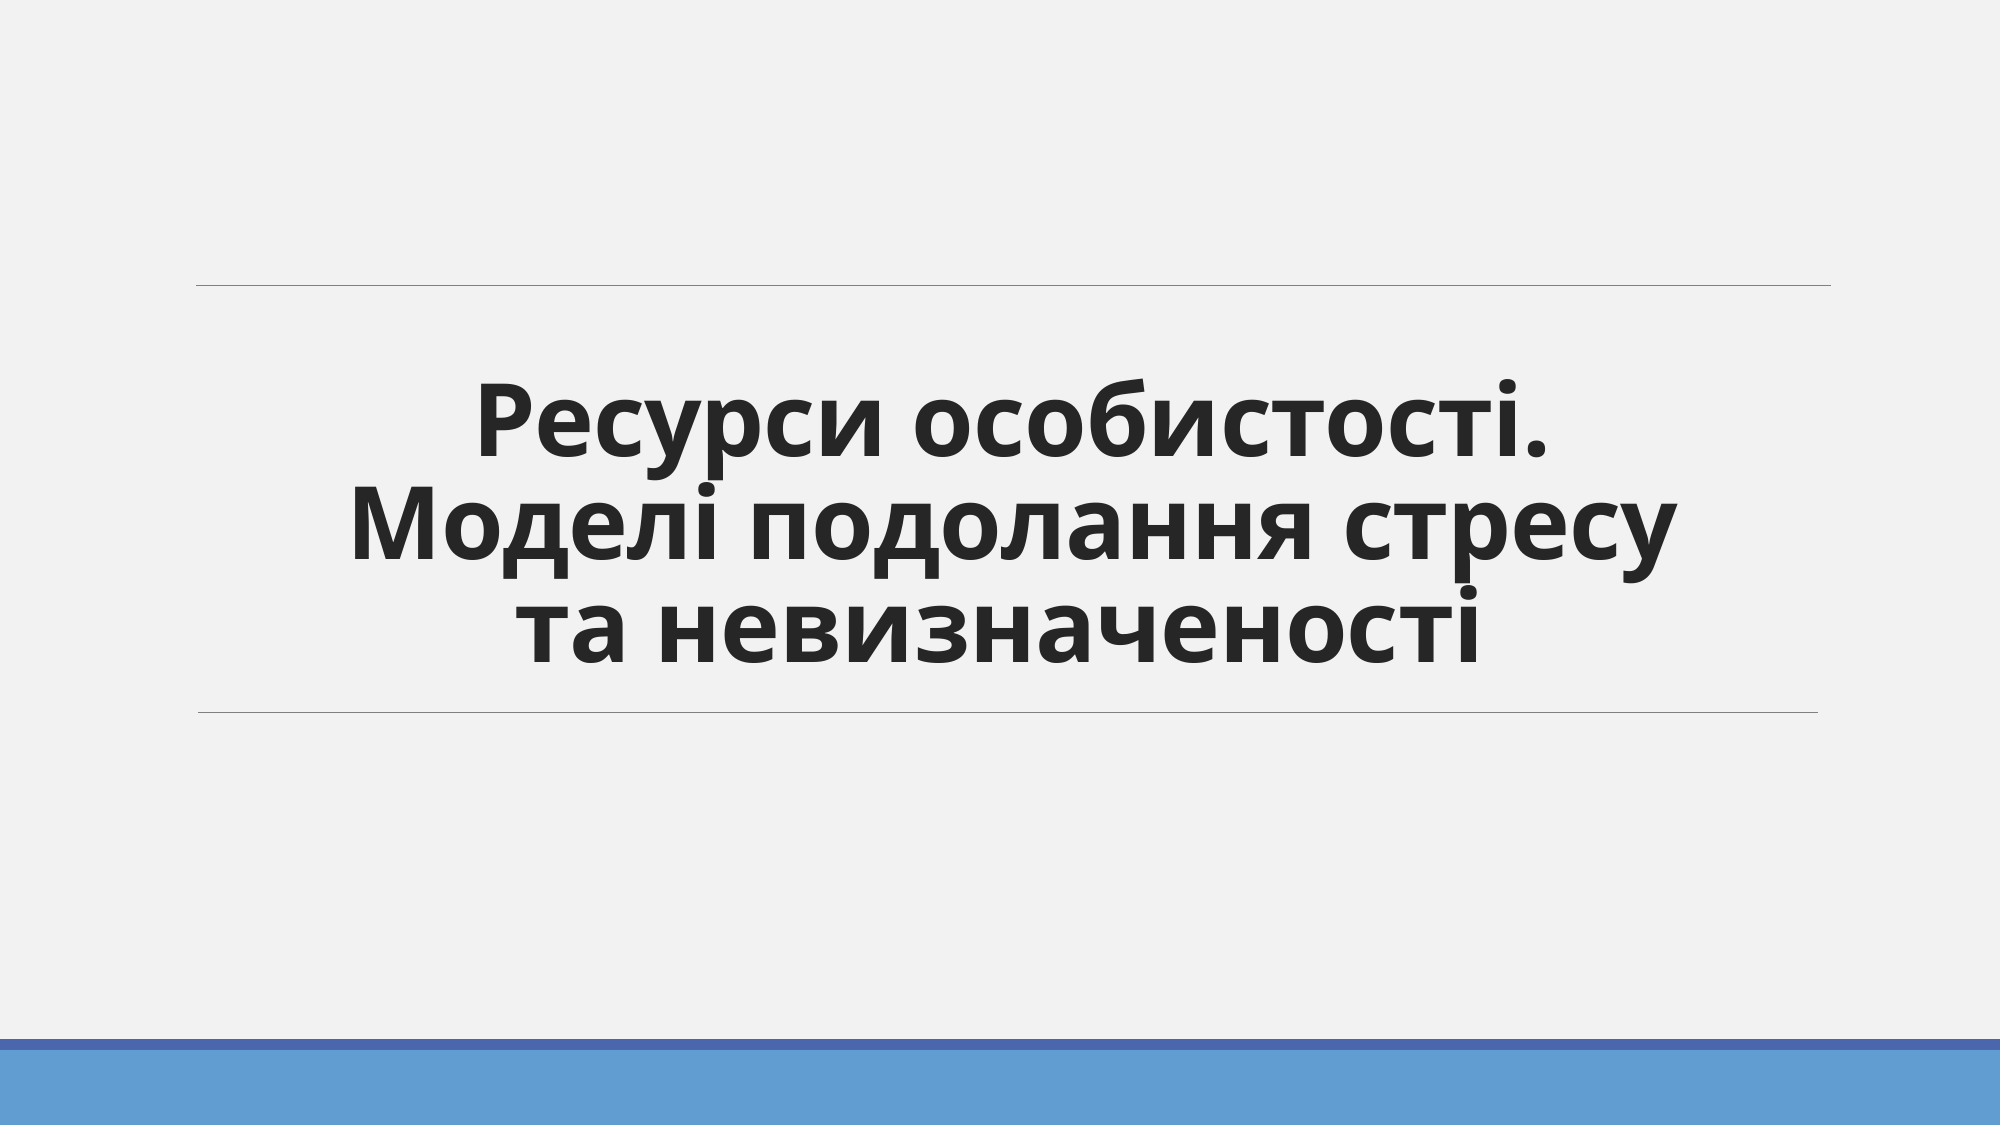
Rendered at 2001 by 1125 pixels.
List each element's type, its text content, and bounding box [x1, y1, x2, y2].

title Ресурси особистості. Моделі подолання стресу та невизначеності [296, 298, 1727, 692]
